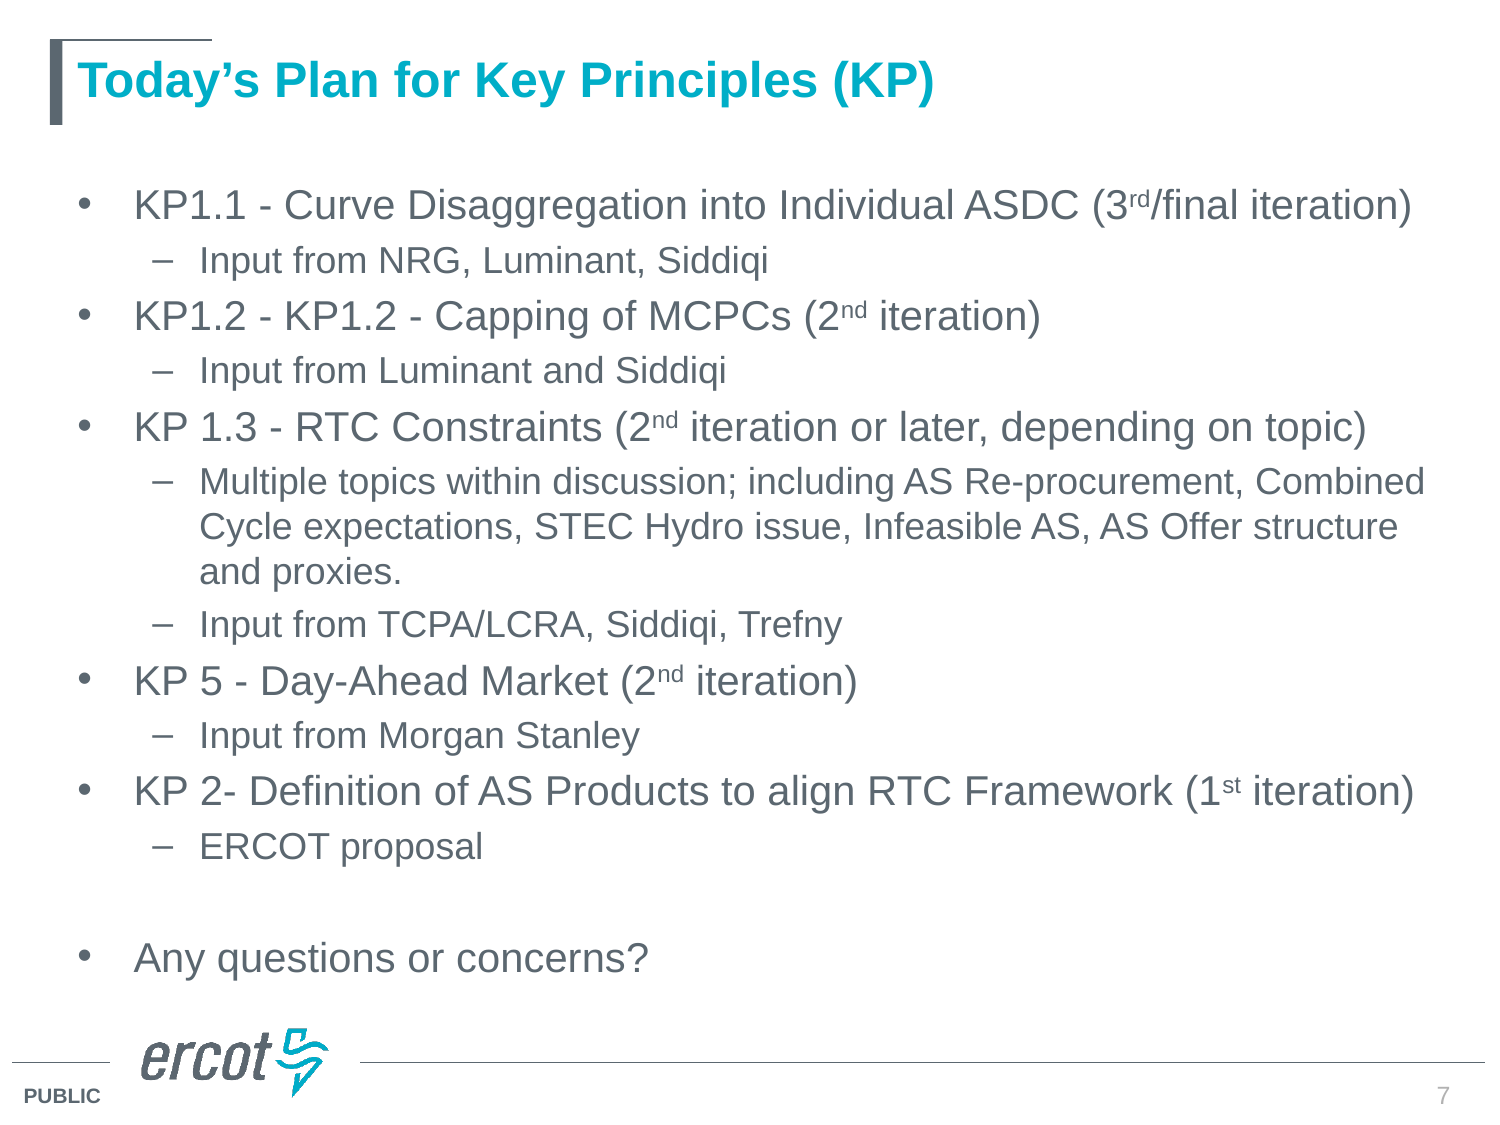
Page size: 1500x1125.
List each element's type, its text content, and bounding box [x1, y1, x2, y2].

picture [137, 1024, 332, 1100]
list KP1.1 - Curve Disaggregation into Individual ASDC (3rd/final iteration) Input from NRG, Luminant, Siddiqi KP1.2 - KP1.2 - Capping of MCPCs (2nd iteration) Input from Luminant and Siddiqi KP 1.3 - RTC Constraints (2nd iteration or later, depending on topic) Multiple topics within discussion; including AS Re-procurement, Combined Cycle expectations, STEC Hydro issue, Infeasible AS, AS Offer structure and proxies. Input from TCPA/LCRA, Siddiqi, Trefny KP 5 - Day-Ahead Market (2nd iteration) Input from Morgan Stanley KP 2- Definition of AS Products to align RTC Framework (1st iteration) ERCOT proposal Any questions or concerns? [62, 137, 1463, 1013]
title Today’s Plan for Key Principles (KP) [62, 39, 1450, 125]
slide_number 7 [1400, 1076, 1488, 1113]
